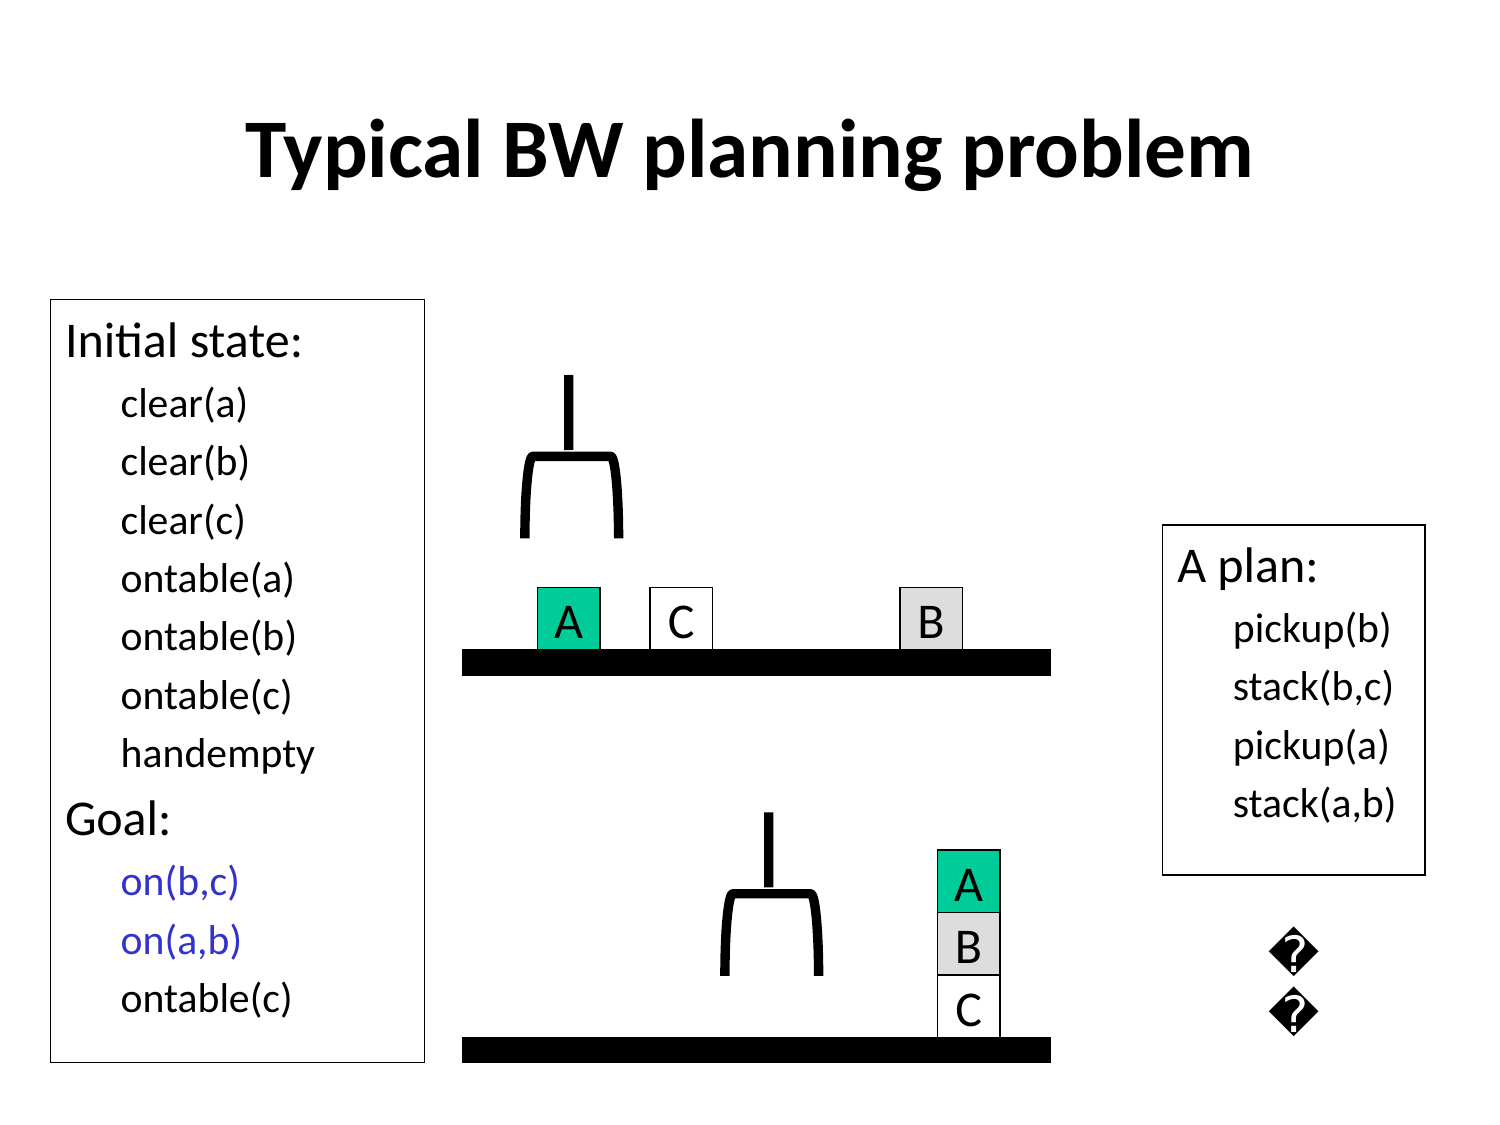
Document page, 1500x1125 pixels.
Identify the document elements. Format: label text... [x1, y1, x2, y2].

title Typical BW planning problem [112, 50, 1388, 238]
text_box 😃 [1253, 914, 1334, 1050]
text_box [462, 374, 1051, 676]
text_box A plan: pickup(b) stack(b,c) pickup(a) stack(a,b) [1162, 525, 1425, 875]
list Initial state: clear(a) clear(b) clear(c) ontable(a) ontable(b) ontable(c) handempty Goal: on(b,c) on(a,b) ontable(c) [50, 299, 425, 1063]
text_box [462, 812, 1051, 1063]
